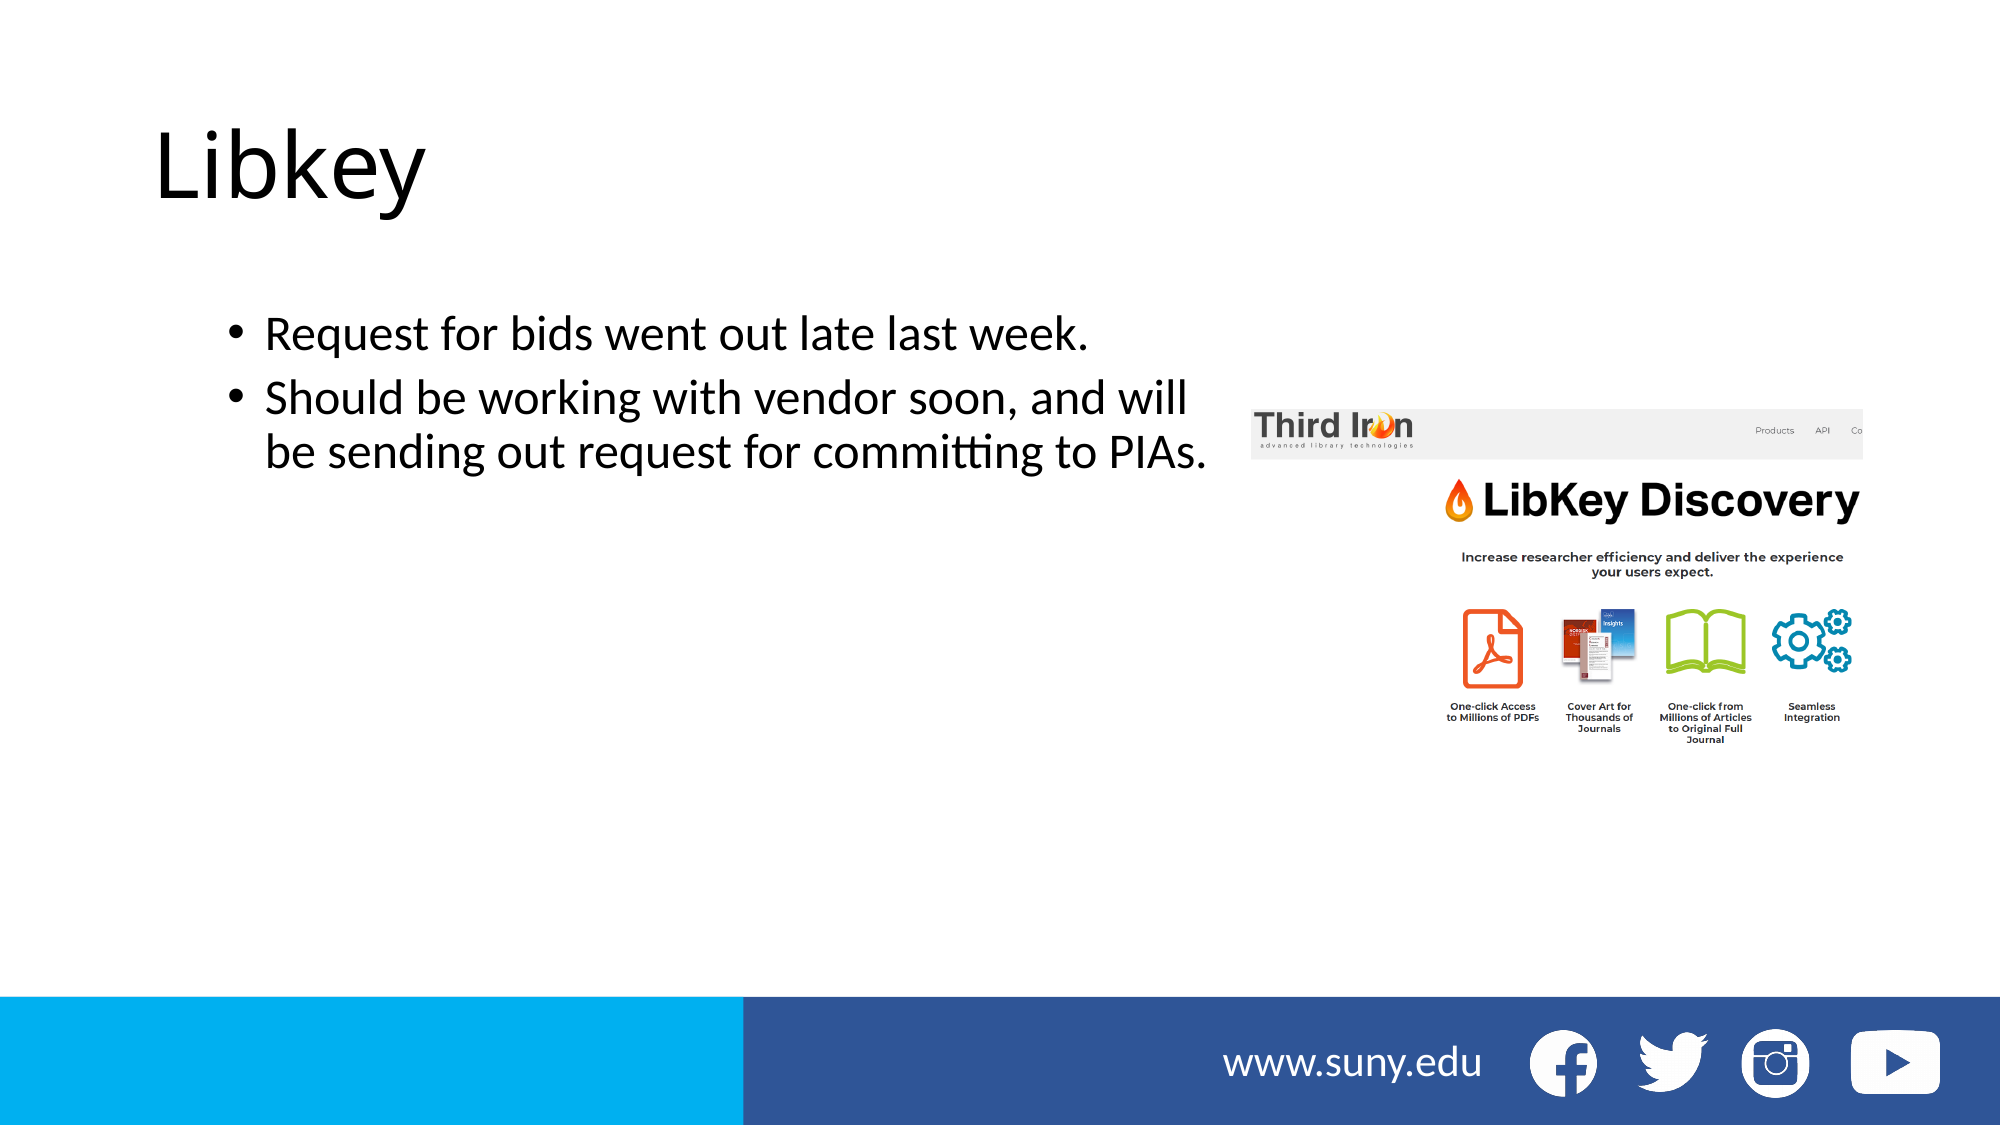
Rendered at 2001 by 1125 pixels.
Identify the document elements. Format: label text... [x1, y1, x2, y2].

text_box [744, 996, 2000, 1125]
title Libkey [137, 59, 1863, 278]
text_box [1029, 1025, 1940, 1098]
list Request for bids went out late last week. Should be working with vendor soon, and will be sending out request for committing to PIAs. [137, 299, 1237, 961]
text_box [0, 996, 744, 1125]
picture [1251, 409, 1863, 743]
